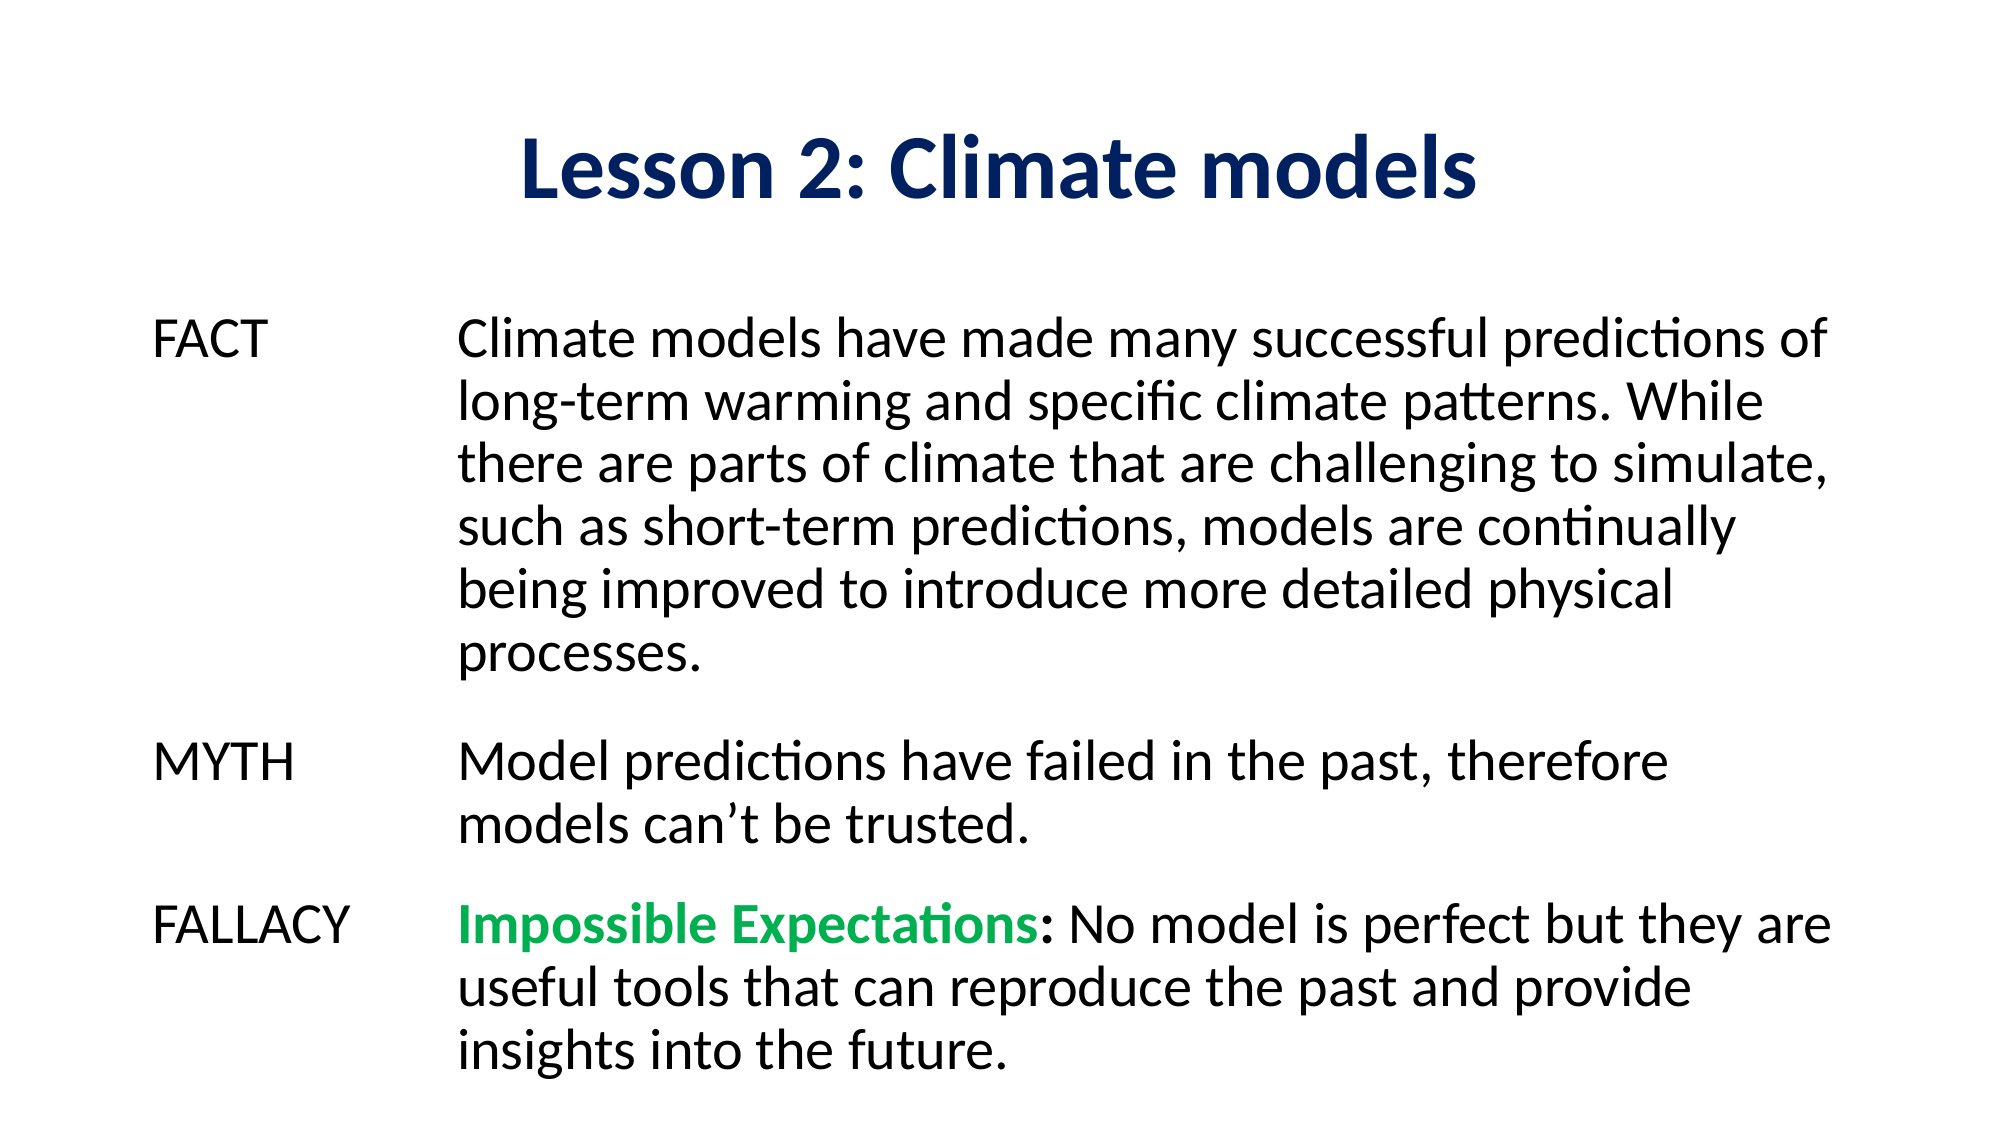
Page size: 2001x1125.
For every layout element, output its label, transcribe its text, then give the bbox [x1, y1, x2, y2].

text_box FALLACY [137, 886, 403, 989]
list FACT [137, 299, 304, 396]
text_box Impossible Expectations: No model is perfect but they are useful tools that can reproduce the past and provide insights into the future. [442, 886, 1863, 1102]
text_box Climate models have made many successful predictions of long-term warming and specific climate patterns. While there are parts of climate that are challenging to simulate, such as short-term predictions, models are continually being improved to introduce more detailed physical processes. [442, 299, 1863, 703]
title Lesson 2: Climate models [137, 59, 1863, 278]
text_box Model predictions have failed in the past, therefore models can’t be trusted. [442, 722, 1863, 886]
text_box MYTH [137, 722, 403, 819]
